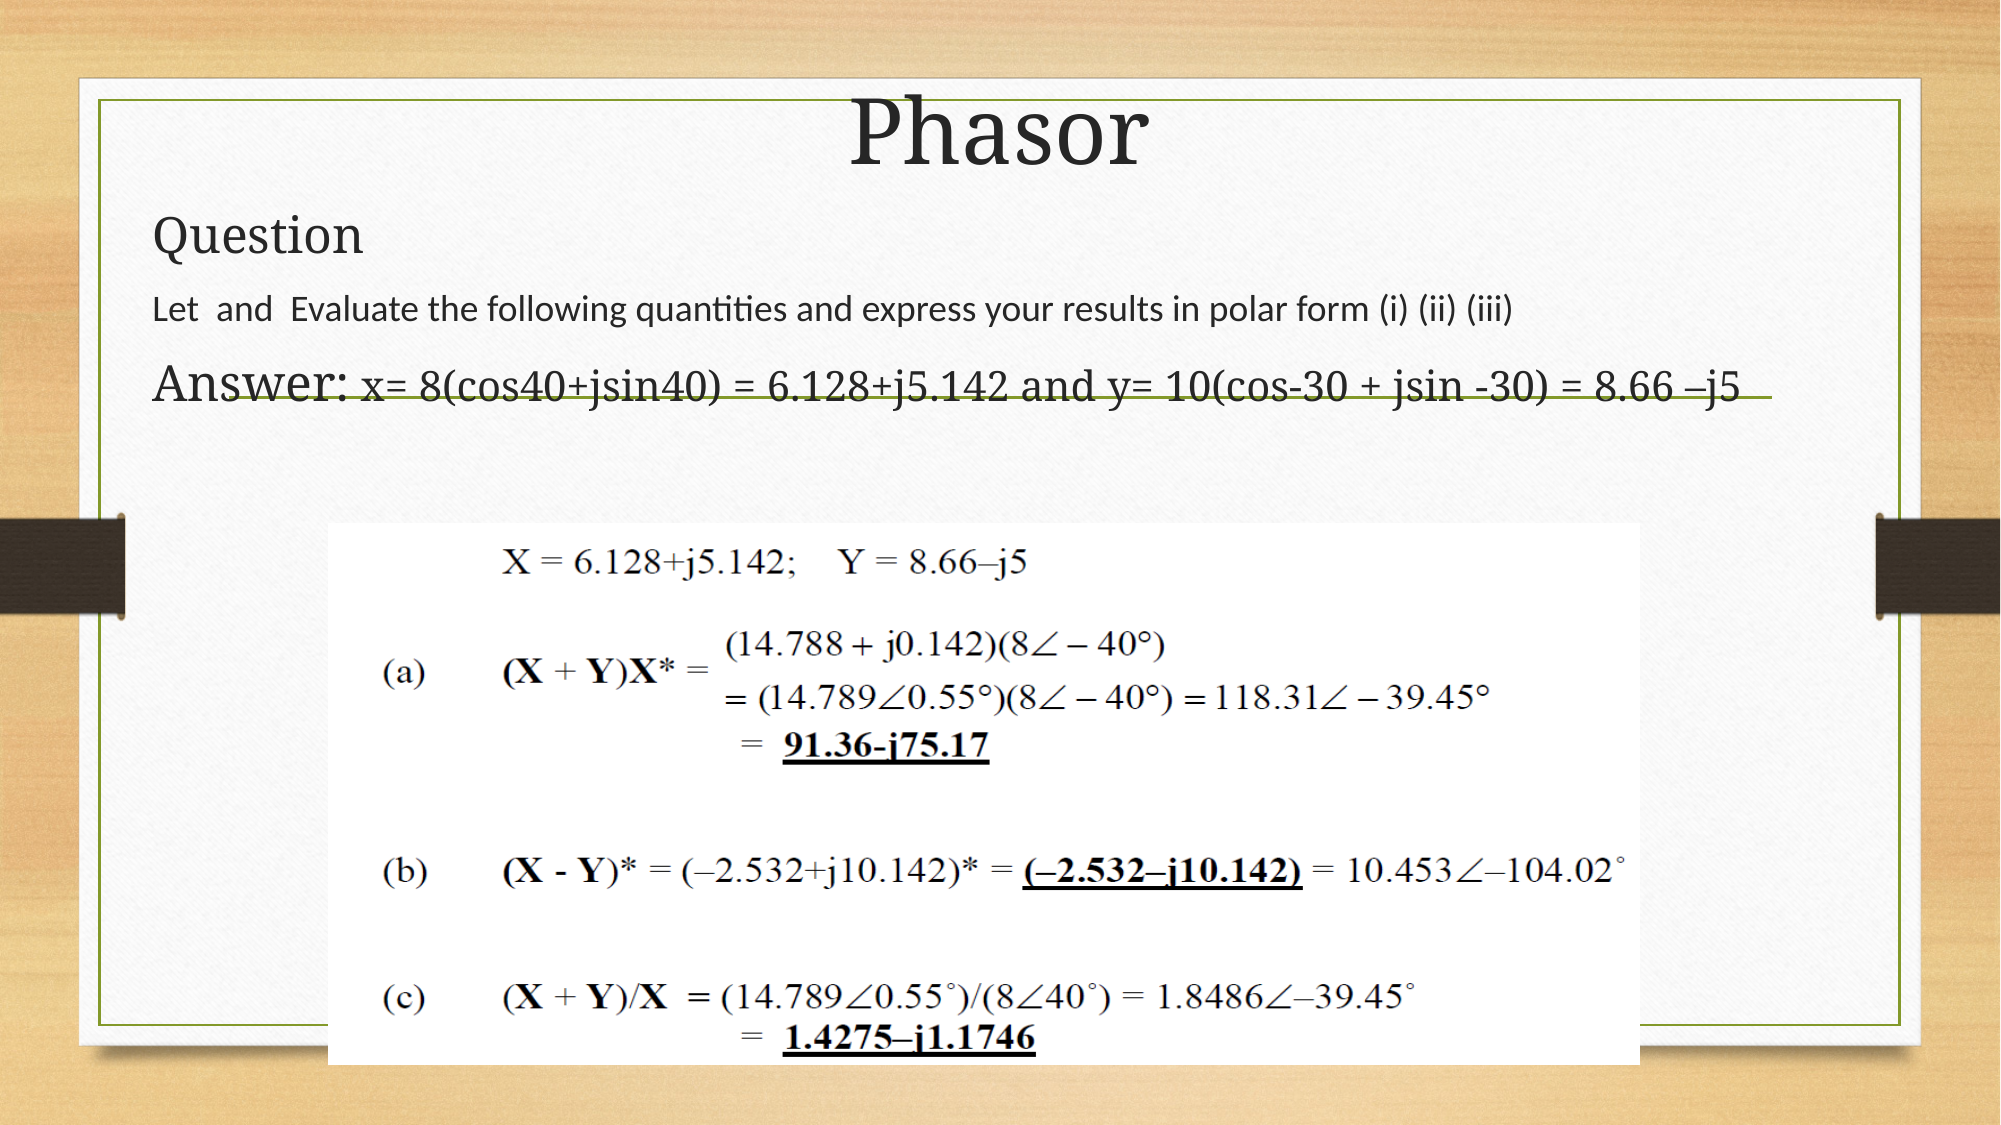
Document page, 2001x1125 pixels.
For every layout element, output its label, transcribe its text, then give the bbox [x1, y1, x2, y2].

title Phasor [137, 59, 1863, 197]
picture [0, 0, 2001, 1125]
